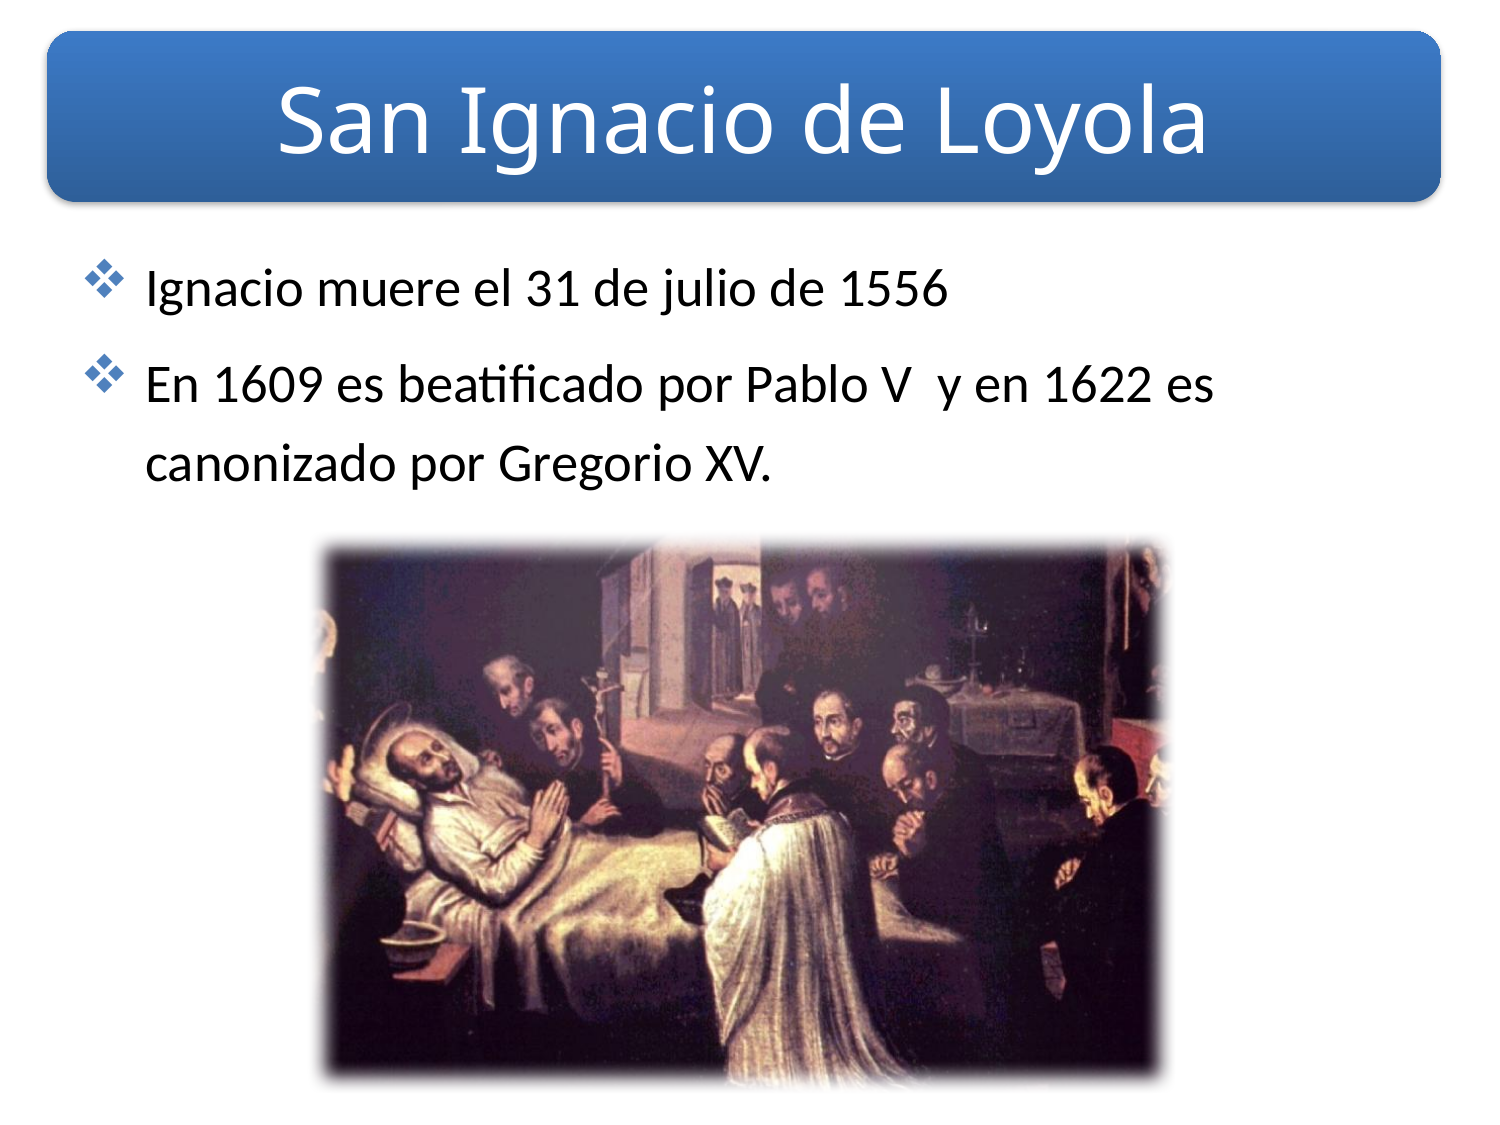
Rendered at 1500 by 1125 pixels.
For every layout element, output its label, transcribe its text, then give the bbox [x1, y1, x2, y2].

picture [306, 530, 1176, 1095]
title San Ignacio de Loyola [102, 33, 1386, 200]
list Ignacio muere el 31 de julio de 1556 En 1609 es beatificado por Pablo V y en 1622 es canonizado por Gregorio XV. [64, 231, 1412, 504]
text_box [47, 30, 1442, 202]
